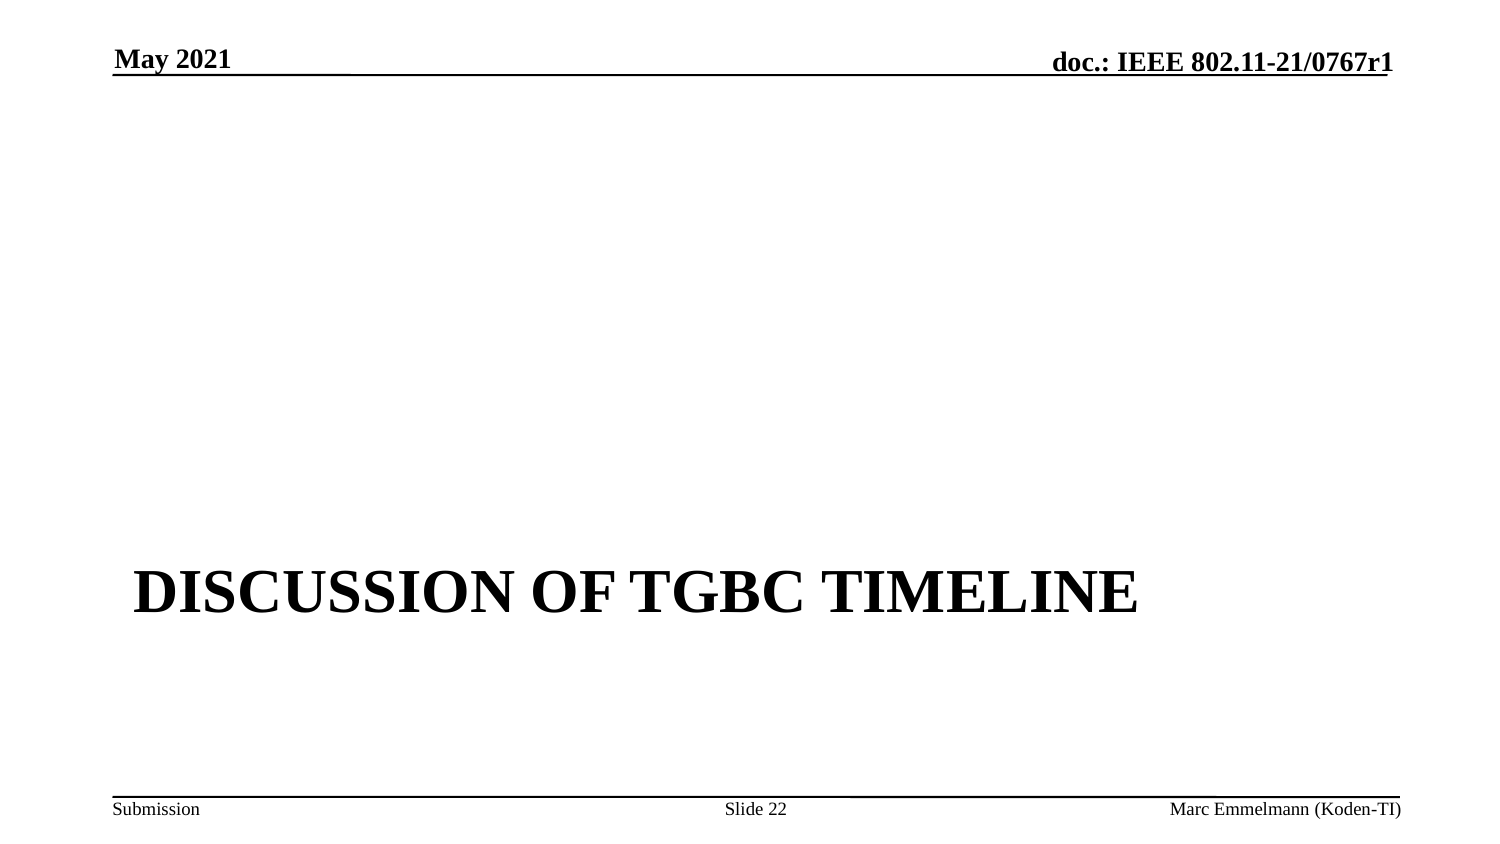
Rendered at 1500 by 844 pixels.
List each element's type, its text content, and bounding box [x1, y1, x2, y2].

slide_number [114, 40, 423, 75]
slide_number Slide 22 [712, 796, 800, 842]
footer Marc Emmelmann (Koden-TI) [878, 796, 1402, 820]
title Discussion of TGbc Timeline [118, 541, 1394, 710]
